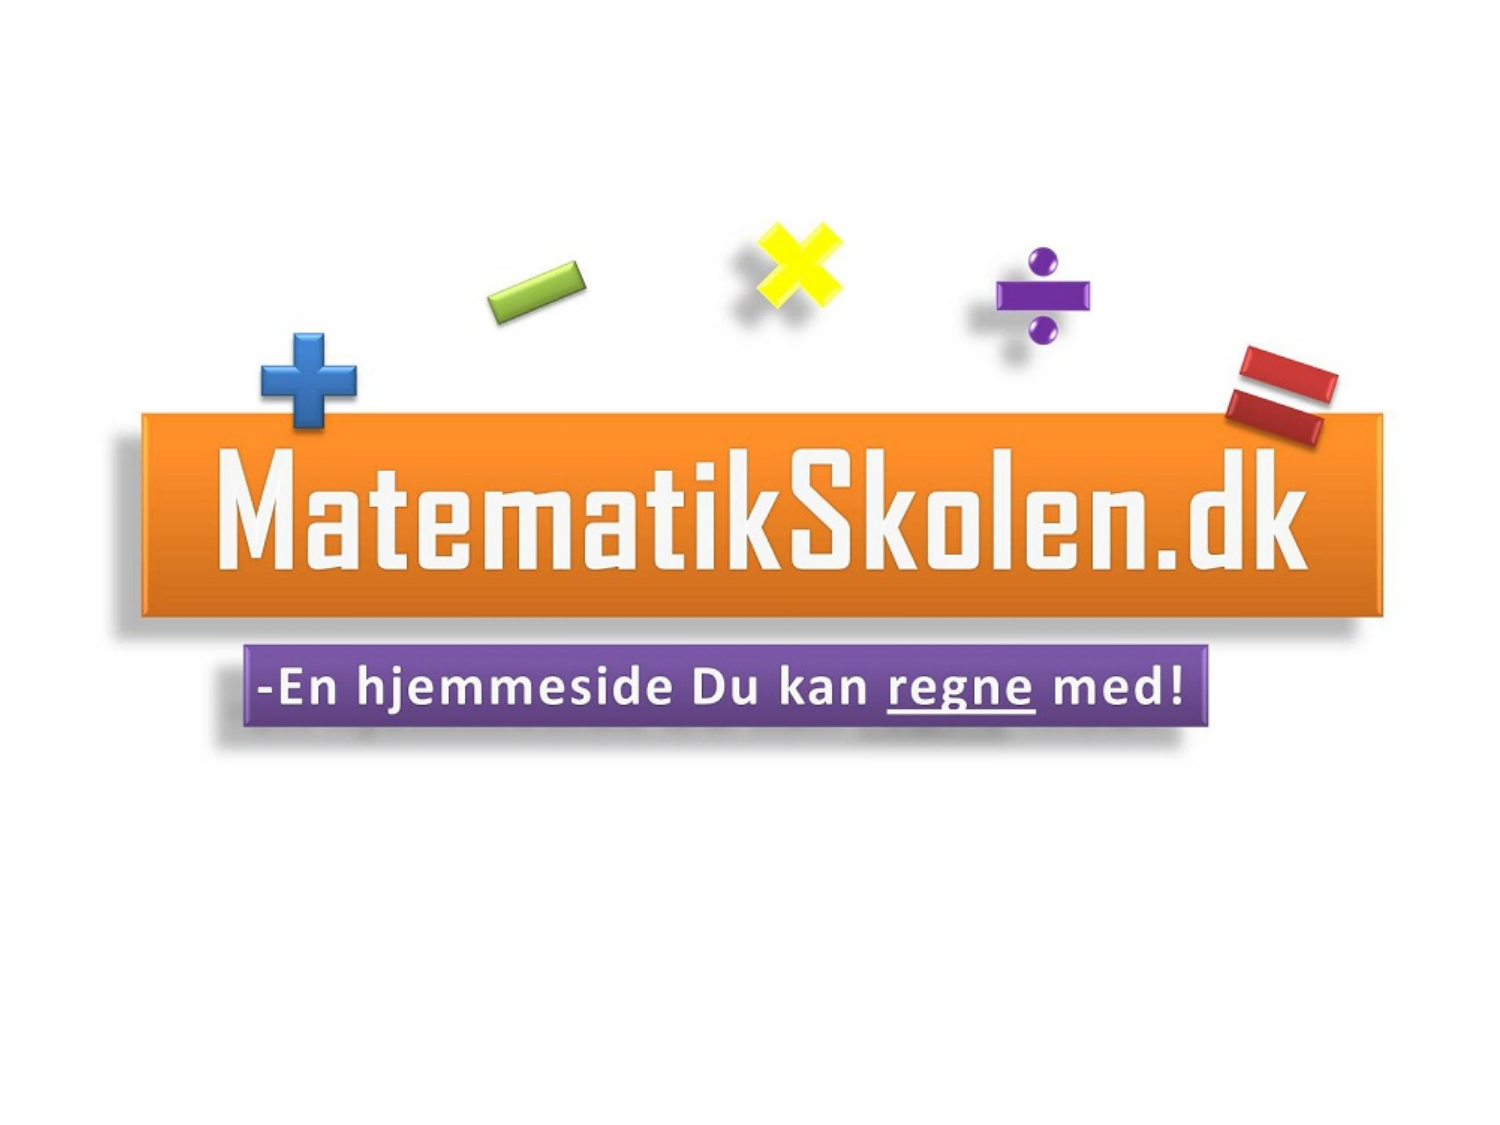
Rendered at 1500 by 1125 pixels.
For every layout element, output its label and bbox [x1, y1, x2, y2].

picture [64, 219, 1412, 801]
